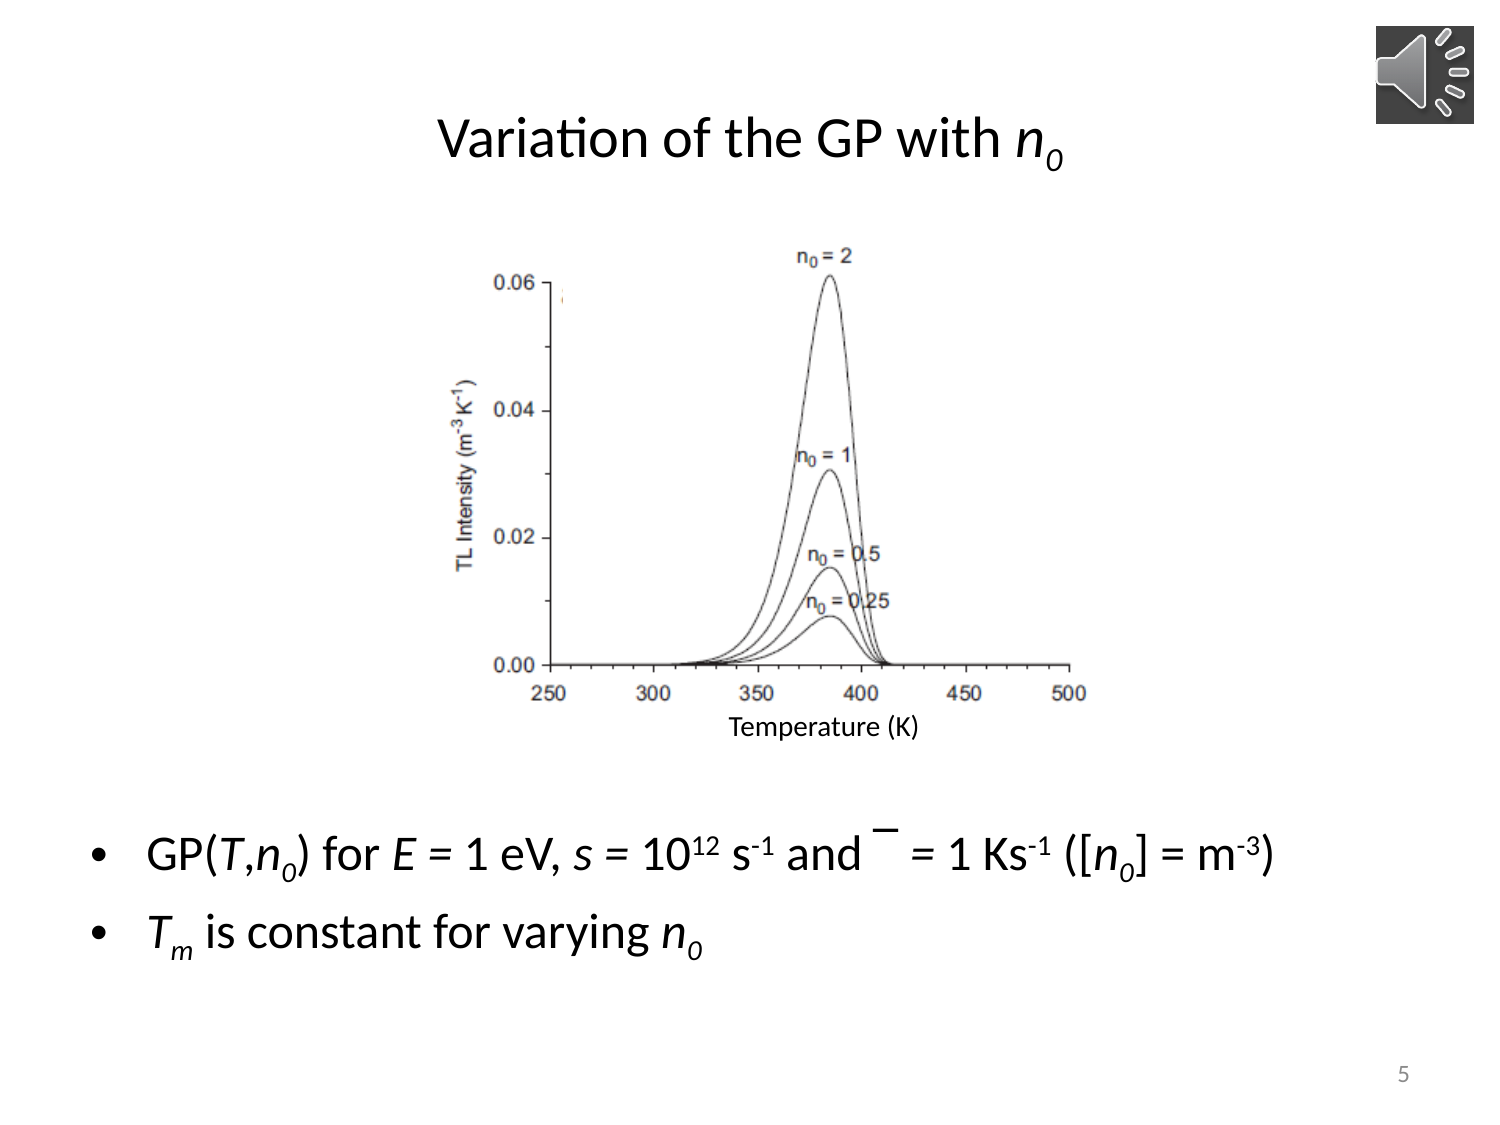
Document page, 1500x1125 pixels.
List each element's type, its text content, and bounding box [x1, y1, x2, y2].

title Variation of the GP with n0 [75, 45, 1425, 233]
picture [1374, 24, 1476, 126]
text_box Temperature (K) [713, 726, 935, 750]
picture [424, 224, 1123, 718]
slide_number 5 [1074, 1042, 1425, 1103]
list GP(T,n0) for E = 1 eV, s = 1012 s-1 and ¯ = 1 Ks-1 ([n0] = m-3) Tm is constant for varying n0 [75, 812, 1450, 1050]
